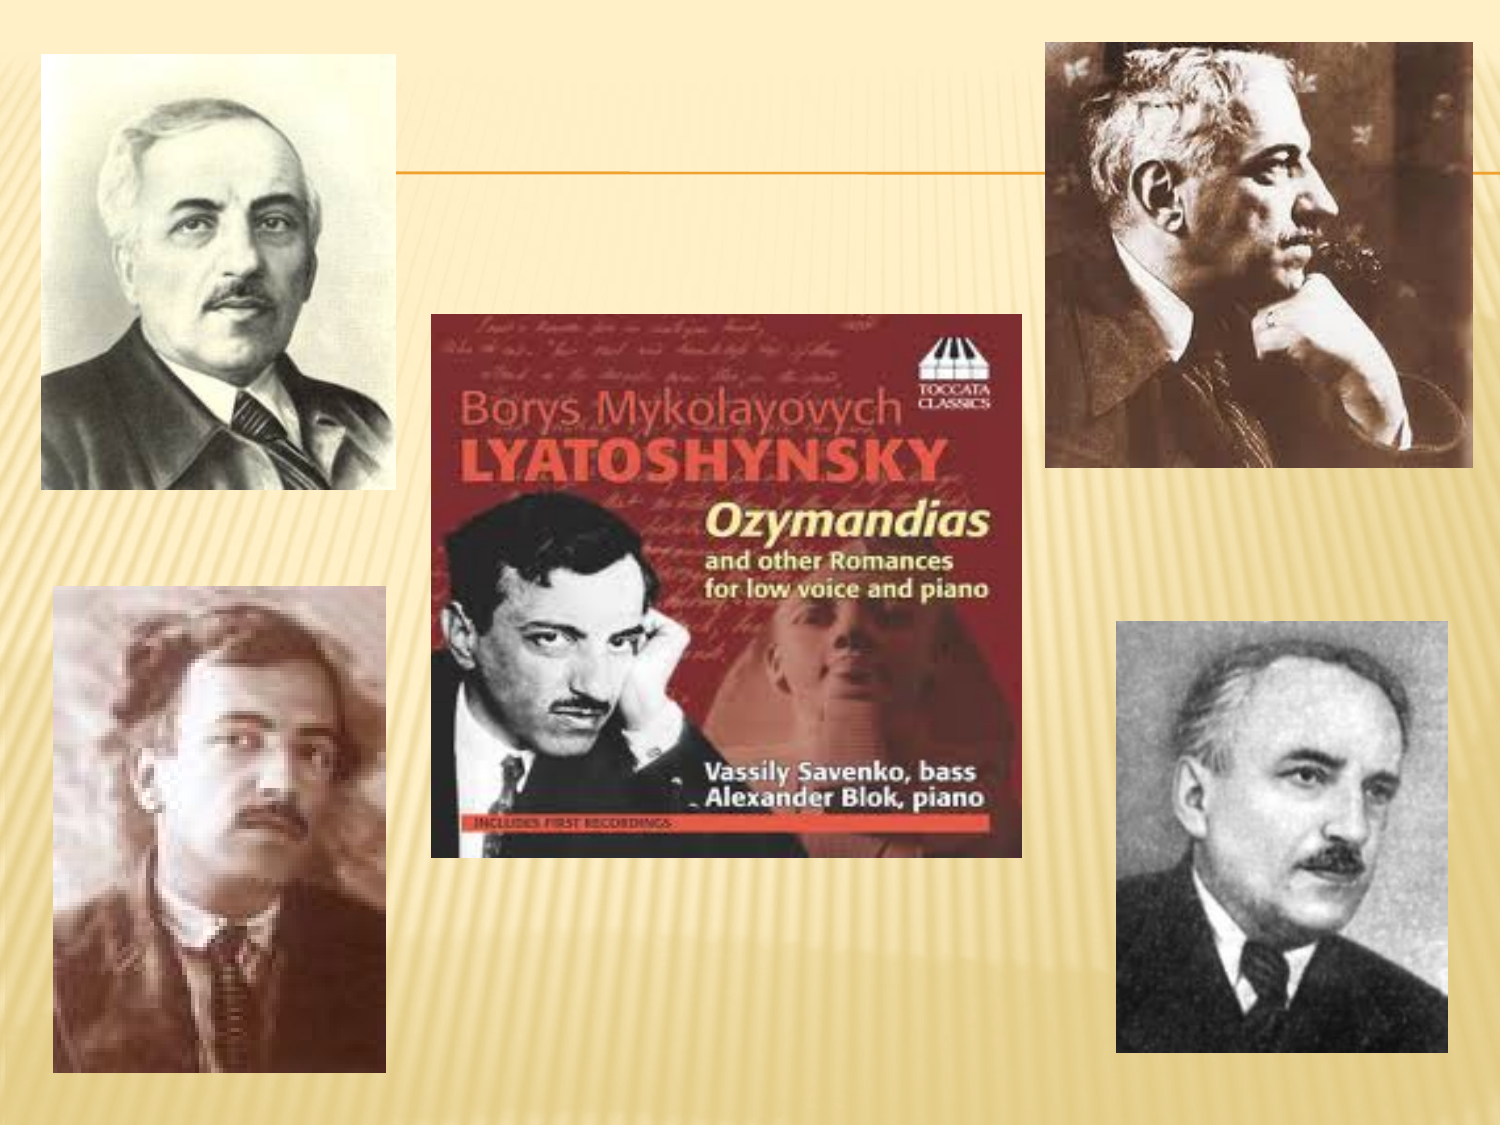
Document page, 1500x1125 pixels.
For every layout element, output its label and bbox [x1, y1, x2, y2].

picture [52, 585, 387, 1074]
picture [1115, 621, 1448, 1053]
picture [1045, 42, 1473, 469]
picture [40, 54, 396, 491]
picture [430, 314, 1022, 859]
